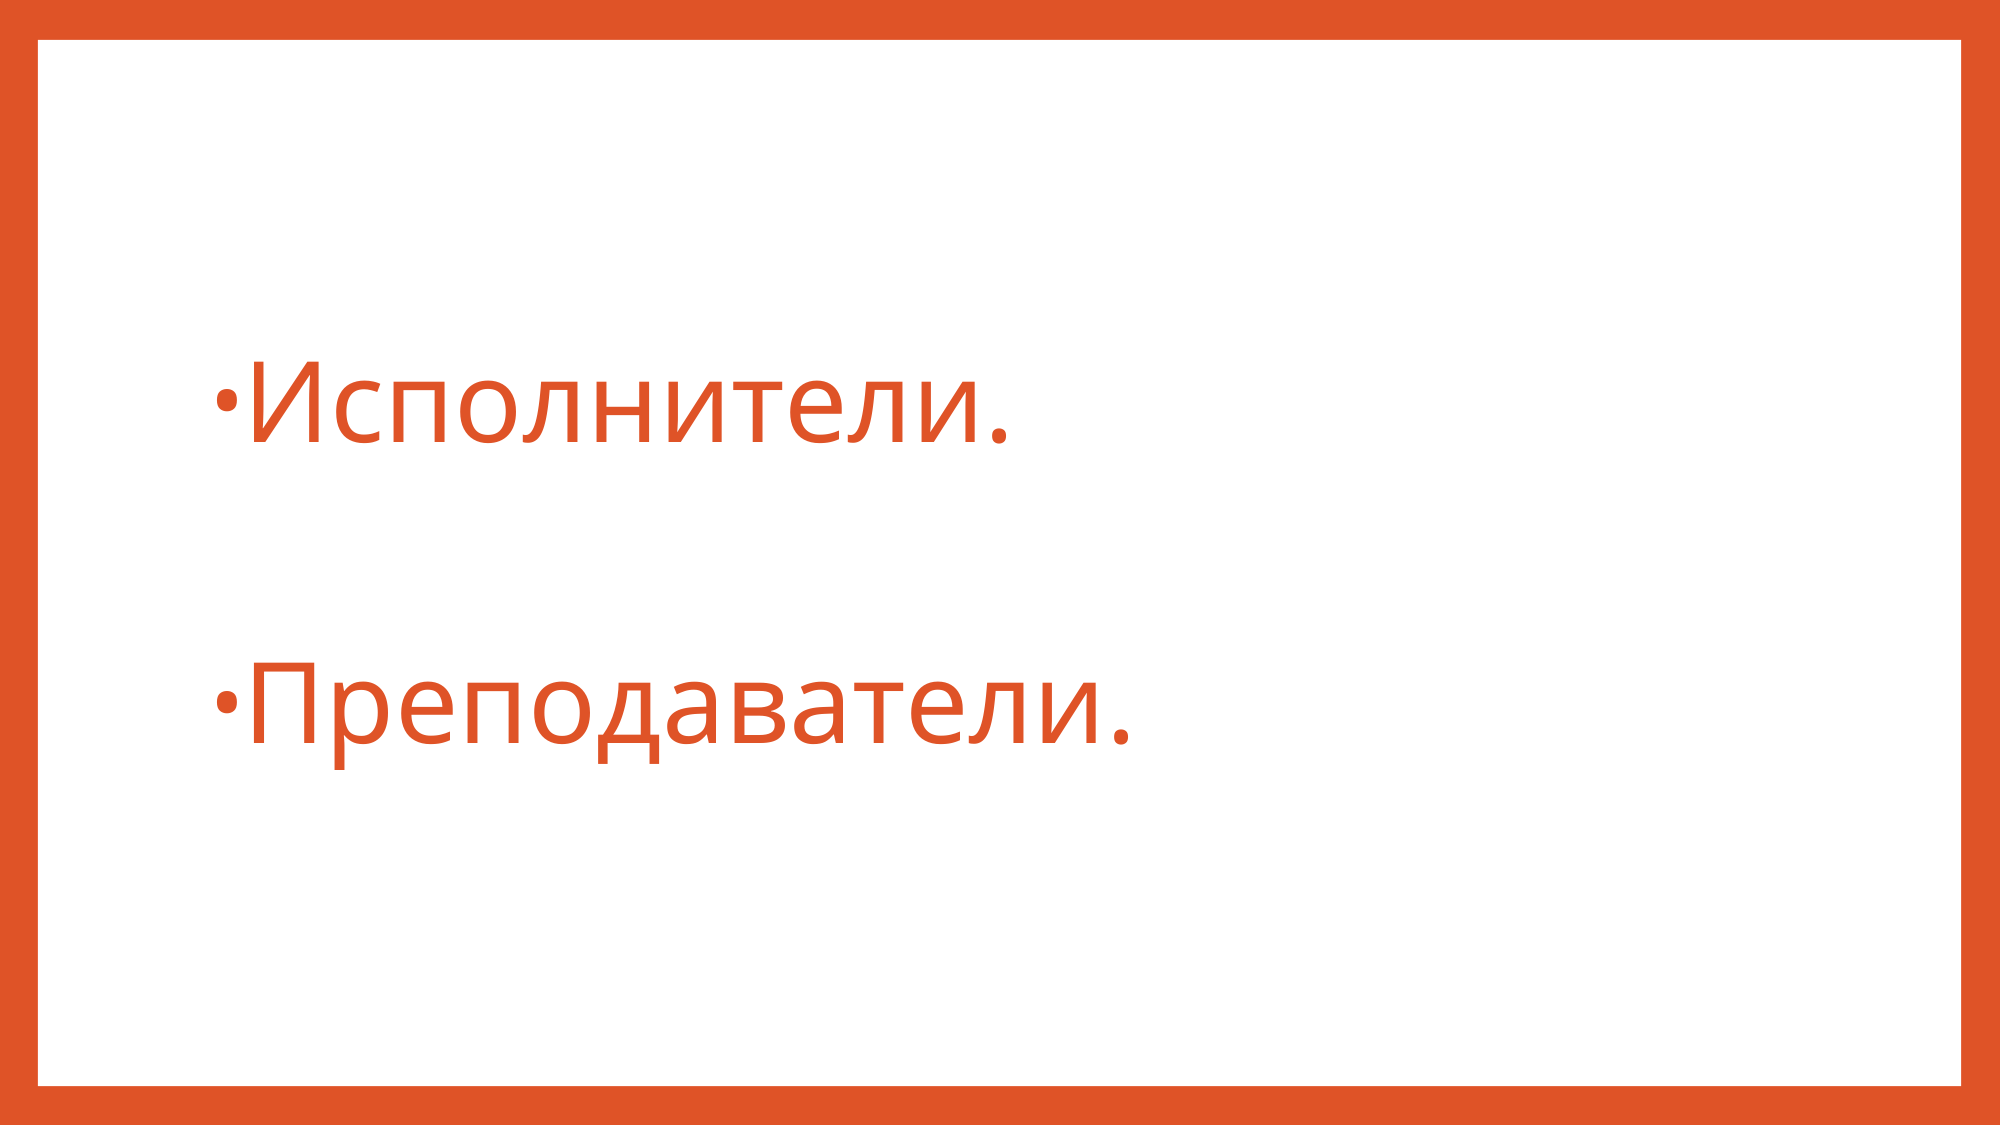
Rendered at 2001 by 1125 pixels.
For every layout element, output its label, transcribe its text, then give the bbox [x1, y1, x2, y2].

list Исполнители. Преподаватели. [187, 337, 1808, 1000]
